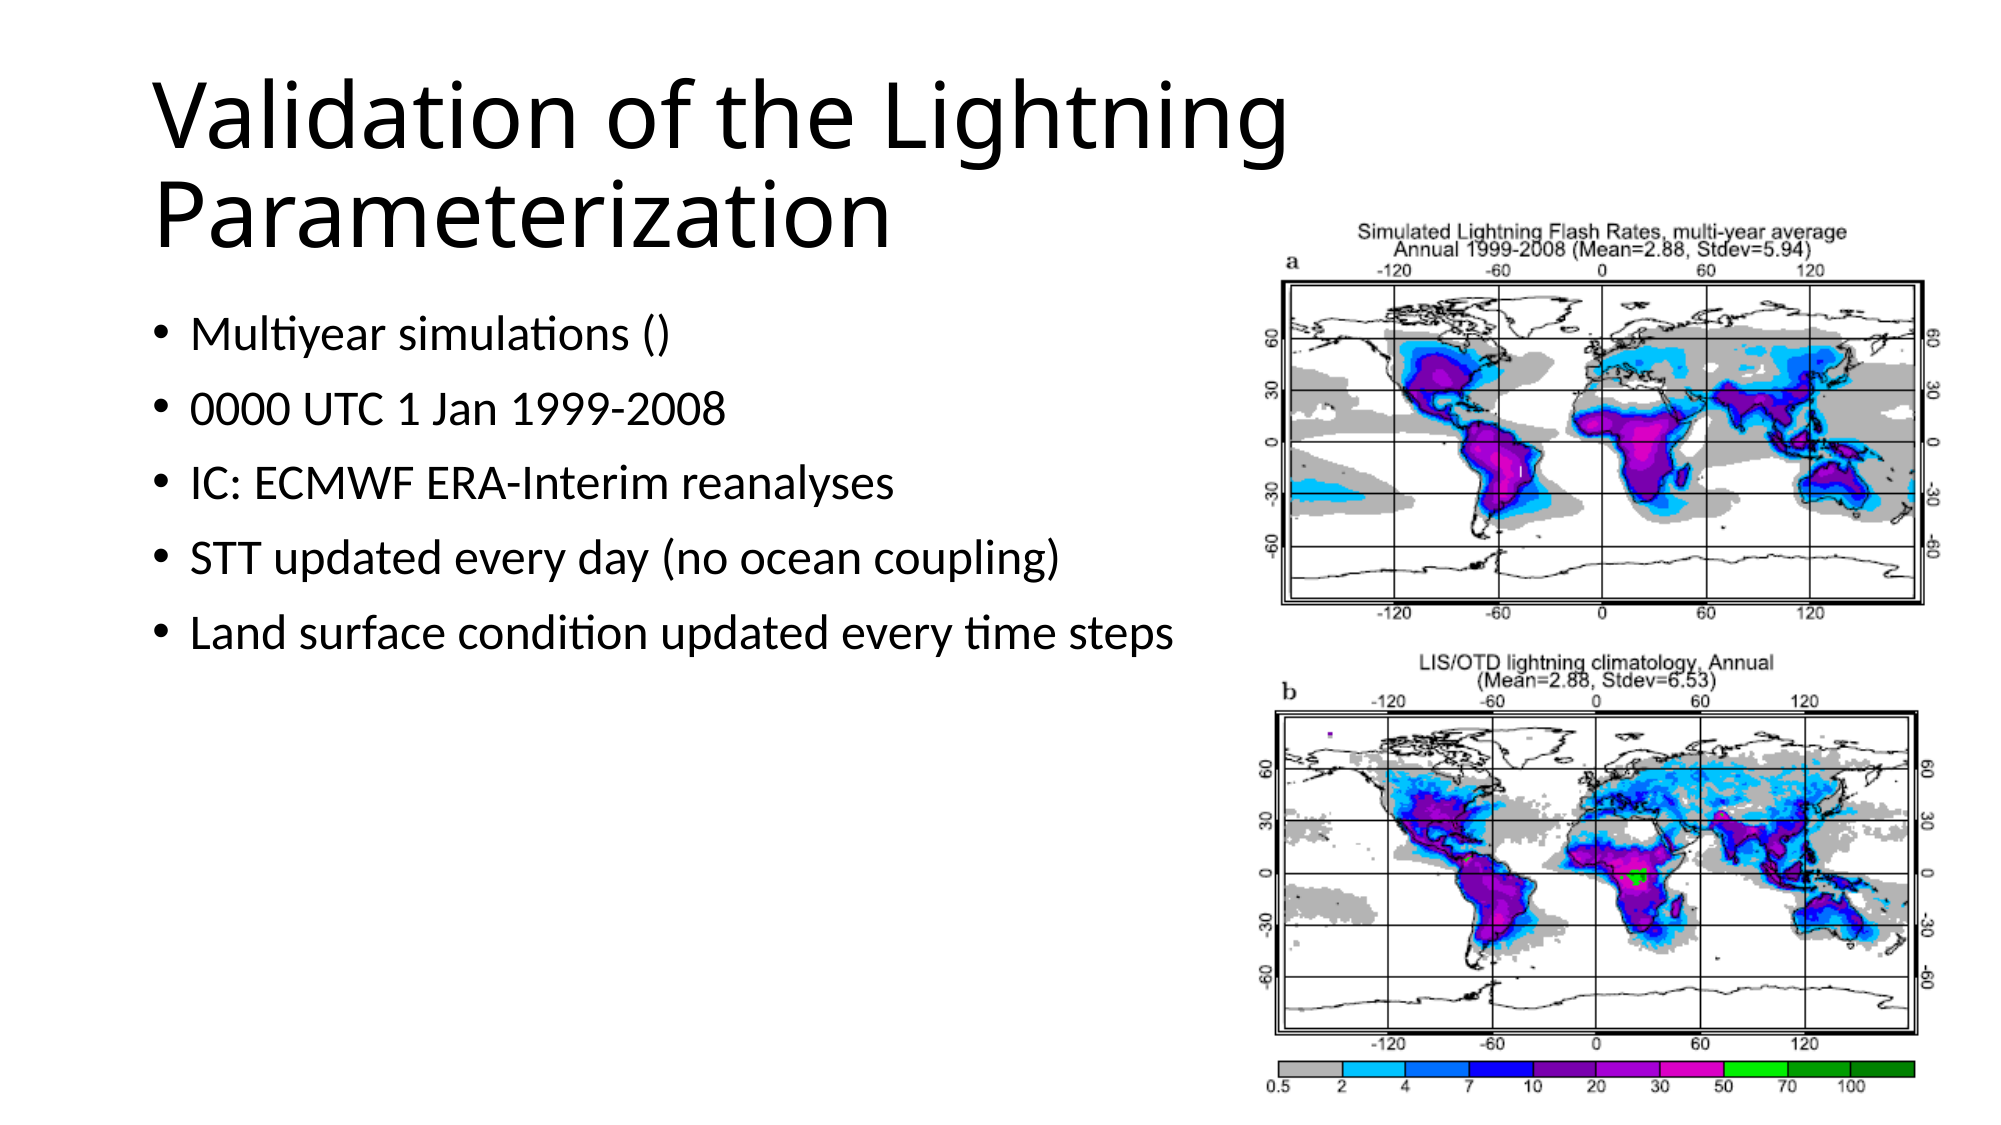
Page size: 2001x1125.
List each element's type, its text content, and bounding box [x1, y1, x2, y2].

title Validation of the Lightning Parameterization [137, 59, 1863, 278]
picture [1249, 213, 1950, 1100]
